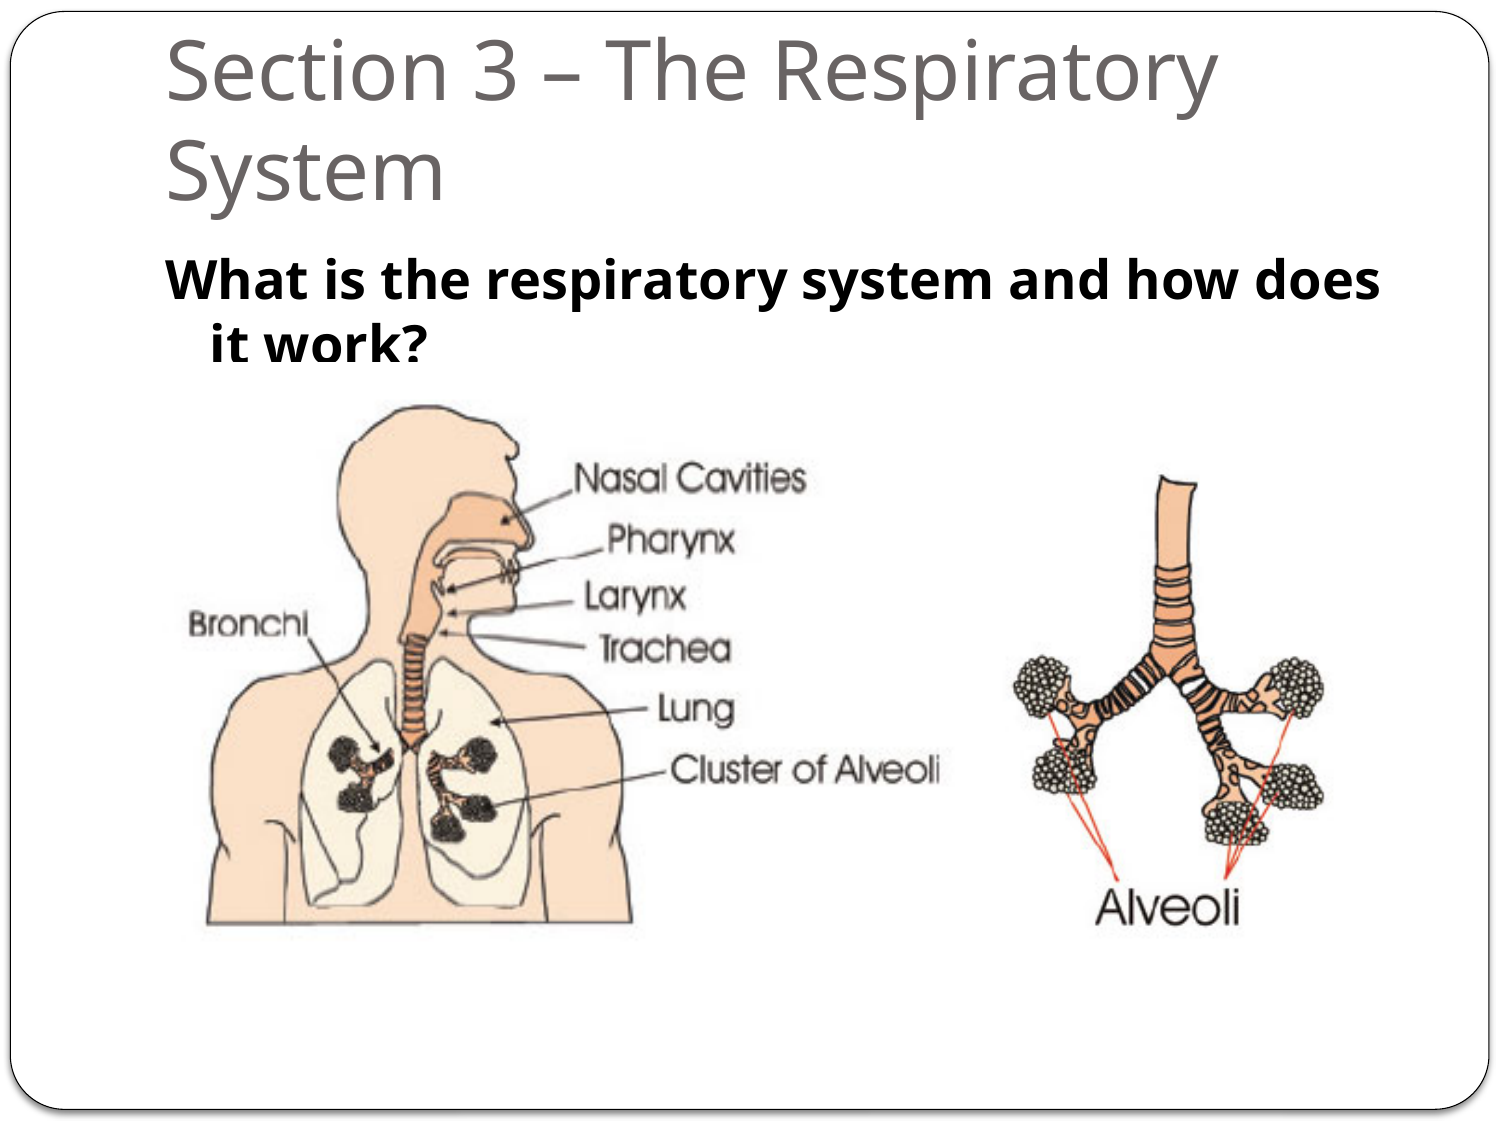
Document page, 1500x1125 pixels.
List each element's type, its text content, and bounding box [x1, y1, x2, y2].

picture [124, 362, 960, 963]
title Section 3 – The Respiratory System [149, 44, 1426, 233]
list What is the respiratory system and how does it work? [149, 237, 1426, 988]
picture [962, 449, 1341, 951]
